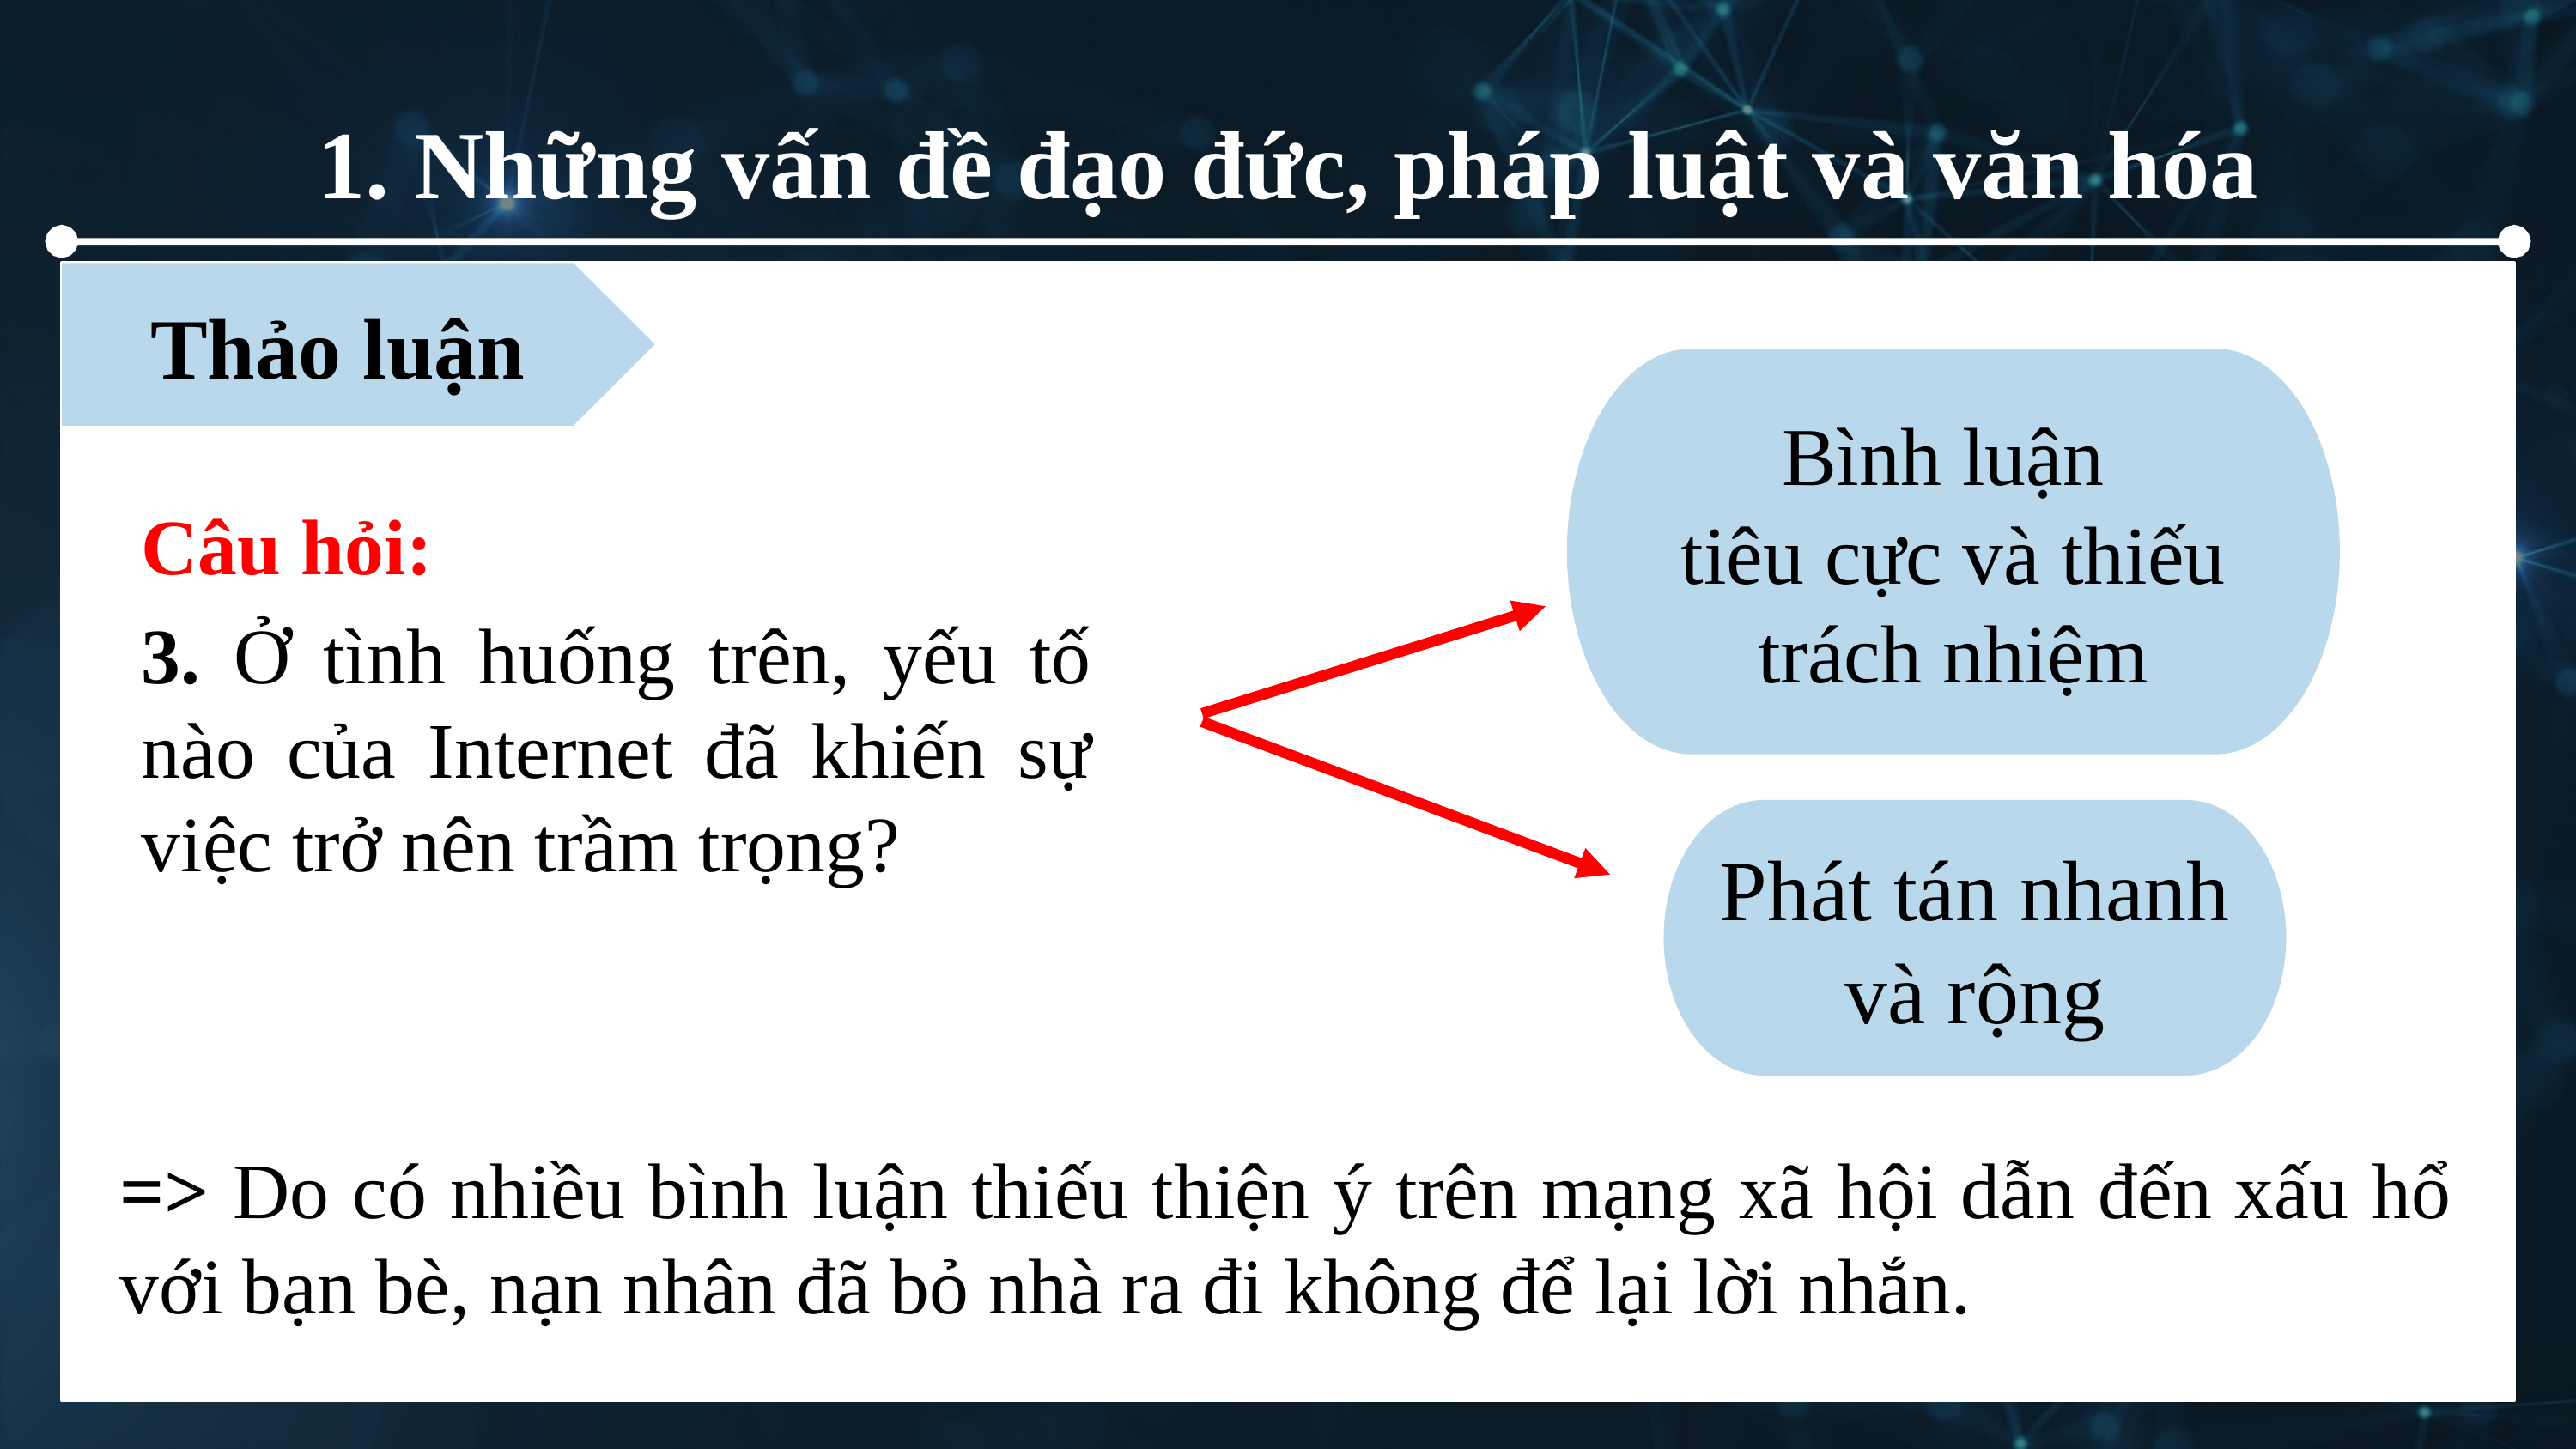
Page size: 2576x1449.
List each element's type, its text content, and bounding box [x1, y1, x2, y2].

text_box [1201, 605, 1546, 714]
text_box Phát tán nhanh và rộng [1662, 797, 2288, 1078]
text_box Bình luận tiêu cực và thiếu trách nhiệm [1564, 347, 2342, 756]
text_box [60, 261, 2516, 1402]
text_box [1201, 721, 1611, 875]
text_box Thảo luận [61, 263, 655, 426]
text_box [52, 232, 2524, 251]
picture [0, 0, 2576, 1449]
text_box Câu hỏi: 3. Ở tình huống trên, yếu tố nào của Internet đã khiến sự việc trở nên trầm trọng? [128, 442, 1106, 894]
text_box 1. Những vấn đề đạo đức, pháp luật và văn hóa [177, 37, 2399, 224]
text_box => Do có nhiều bình luận thiếu thiện ý trên mạng xã hội dẫn đến xấu hổ với bạn bè, nạn nhân đã bỏ nhà ra đi không để lại lời nhắn. [107, 1134, 2469, 1336]
